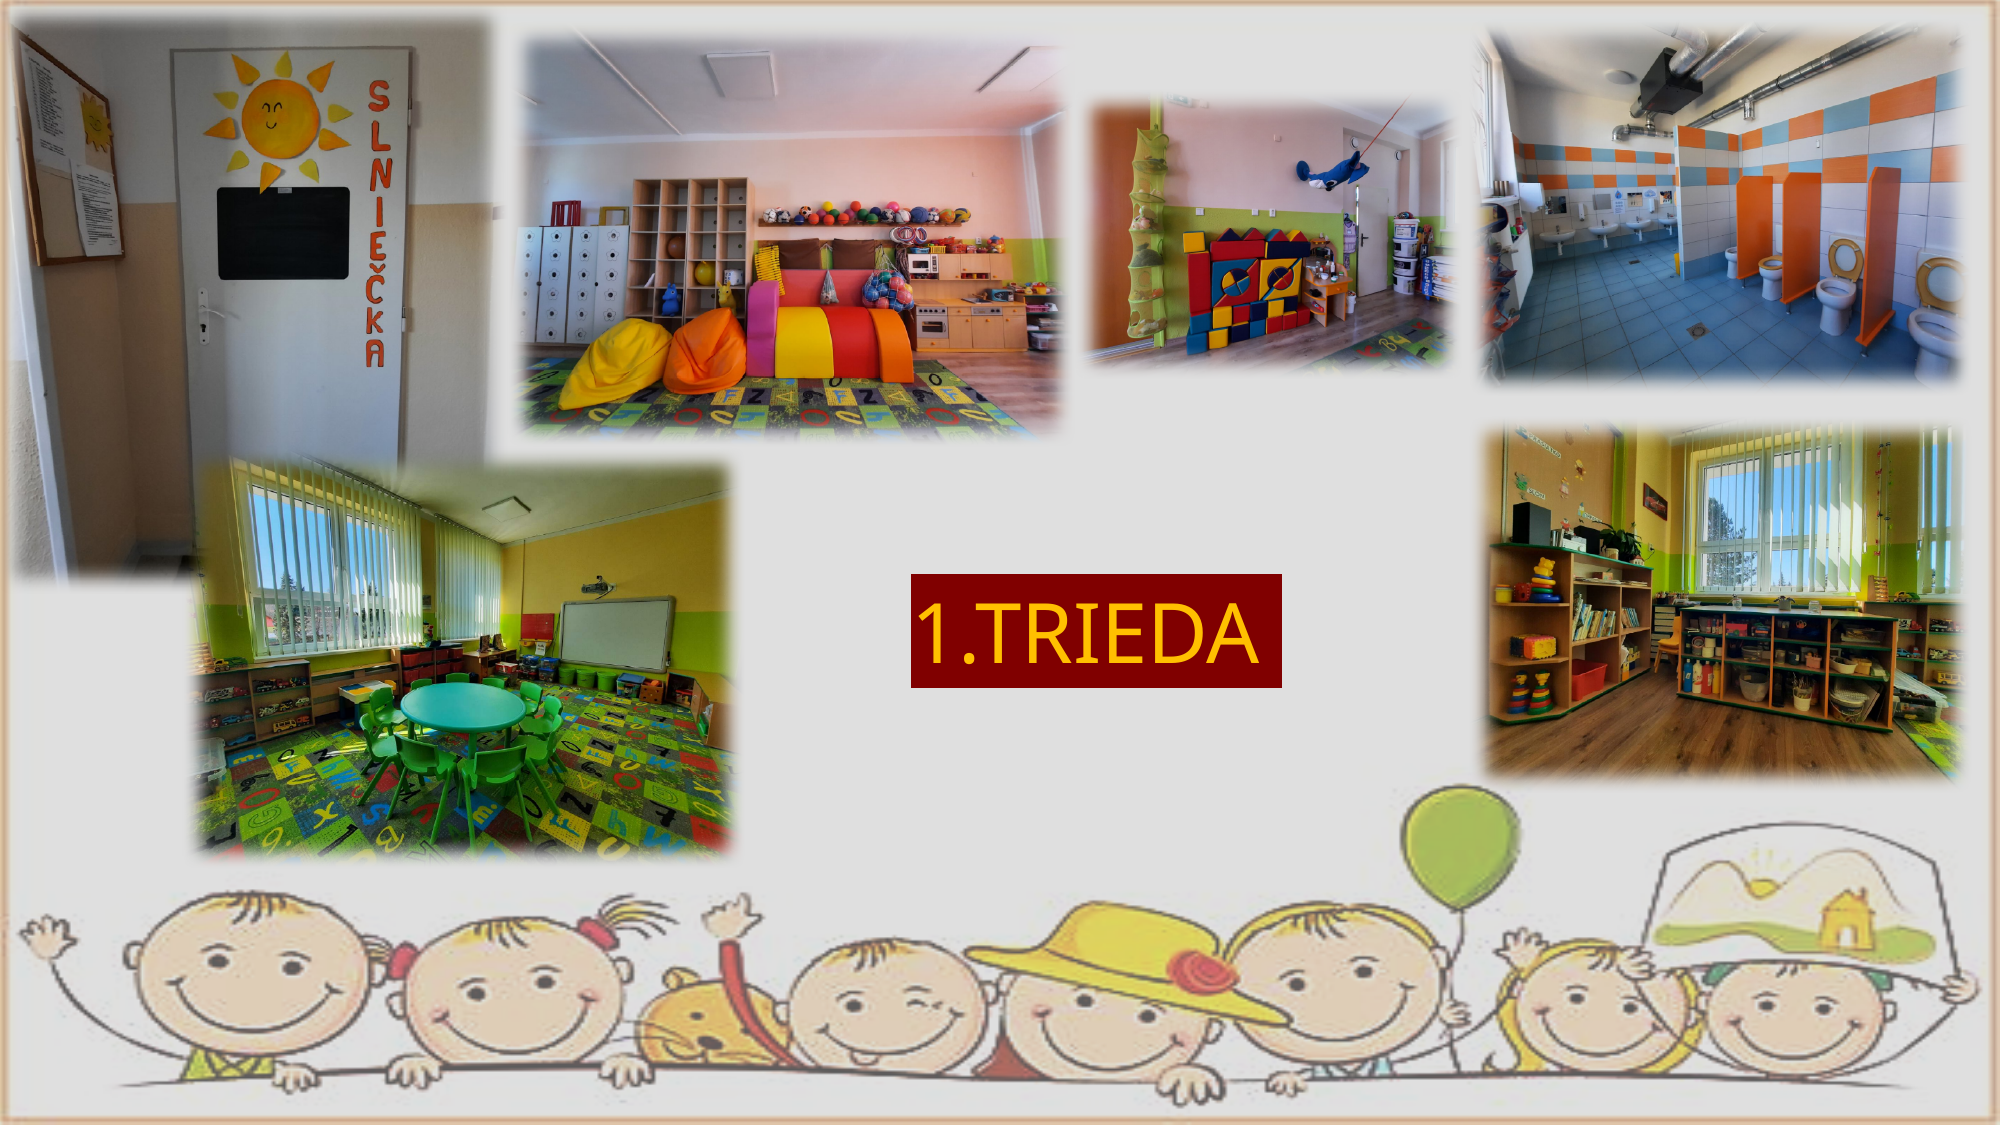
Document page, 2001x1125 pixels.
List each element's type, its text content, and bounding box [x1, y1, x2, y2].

title 1.TRIEDA [896, 563, 1356, 710]
picture [1468, 18, 1973, 397]
picture [1468, 415, 1973, 794]
picture [0, 0, 1463, 869]
